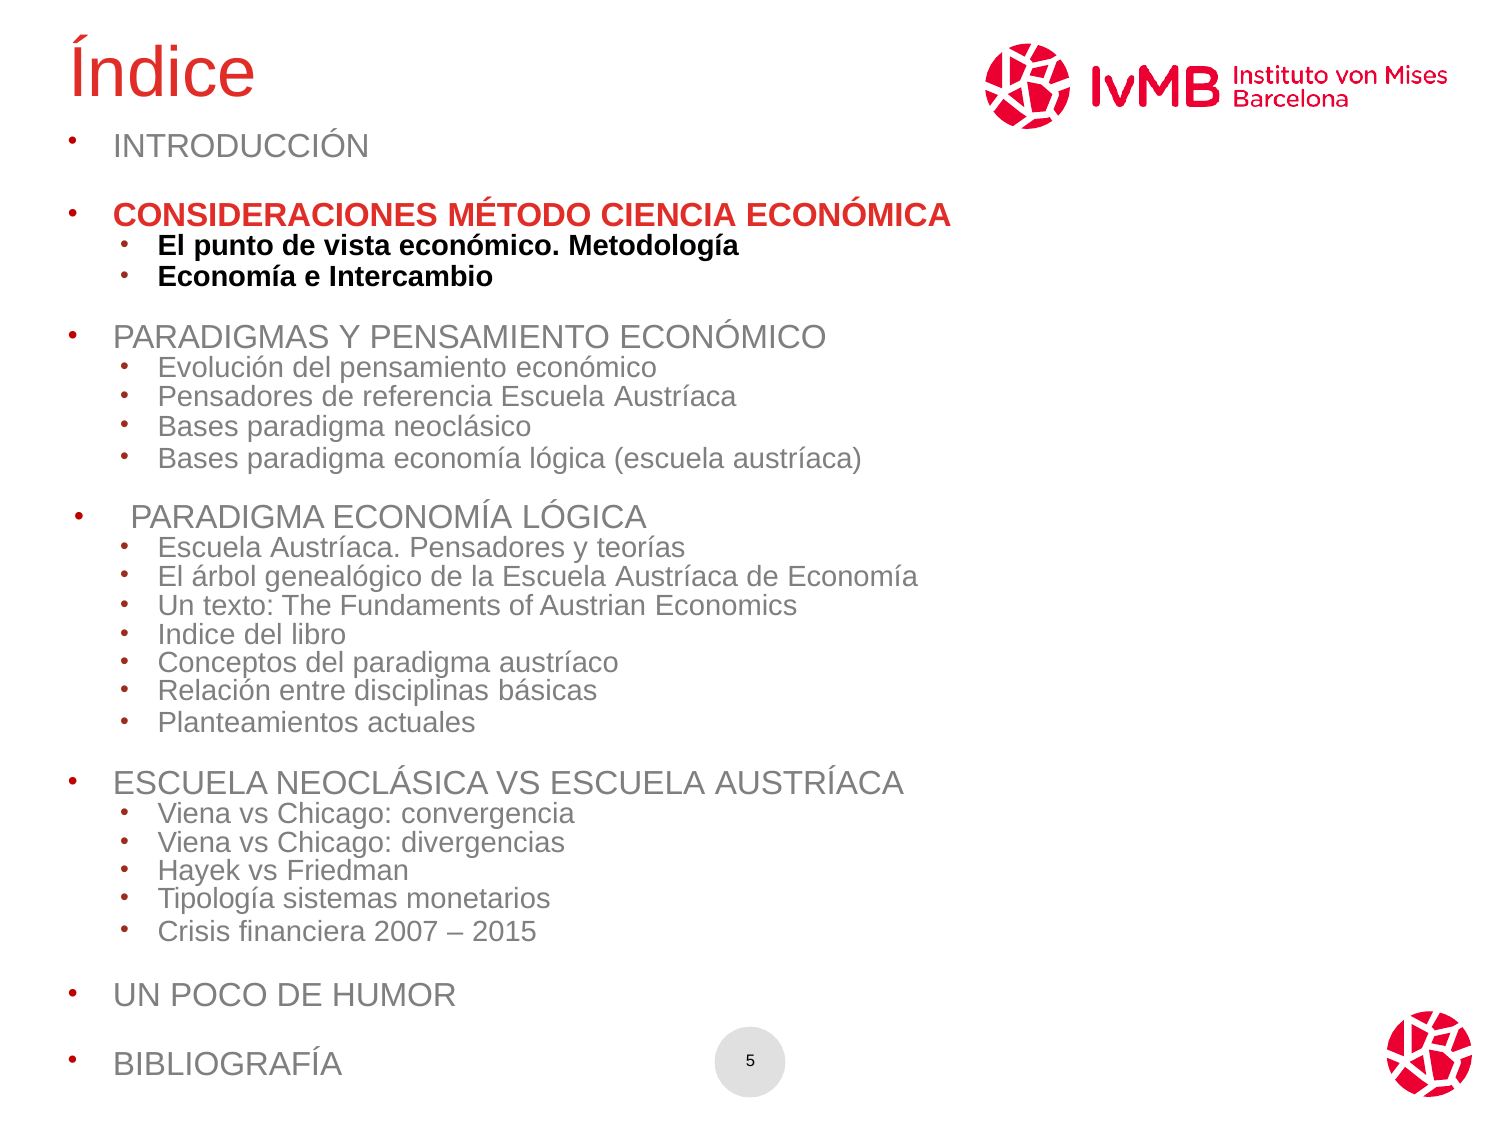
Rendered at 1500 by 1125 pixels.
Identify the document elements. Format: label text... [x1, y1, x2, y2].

text_box [1186, 66, 1220, 107]
text_box [1139, 65, 1179, 107]
text_box [1455, 1054, 1472, 1084]
text_box [1053, 87, 1070, 116]
text_box [1029, 45, 1057, 63]
text_box [1027, 81, 1053, 113]
text_box [985, 52, 1003, 89]
text_box [1411, 1024, 1429, 1054]
text_box [1450, 1027, 1472, 1053]
text_box [1410, 1011, 1434, 1025]
text_box [1386, 1019, 1404, 1057]
text_box [985, 89, 998, 106]
text_box [1104, 75, 1135, 107]
text_box [1431, 1012, 1459, 1031]
text_box INTRODUCCIÓN CONSIDERACIONES MÉTODO CIENCIA ECONÓMICA El punto de vista económico. Metodología Economía e Intercambio PARADIGMAS Y PENSAMIENTO ECONÓMICO Evolución del pensamiento económico Pensadores de referencia Escuela Austríaca Bases paradigma neoclásico Bases paradigma economía lógica (escuela austríaca) PARADIGMA ECONOMÍA LÓGICA Escuela Austríaca. Pensadores y teorías El árbol genealógico de la Escuela Austríaca de Economía Un texto: The Fundaments of Austrian Economics Indice del libro Conceptos del paradigma austríaco Relación entre disciplinas básicas Planteamientos actuales ESCUELA NEOCLÁSICA VS ESCUELA AUSTRÍACA Viena vs Chicago: convergencia Viena vs Chicago: divergencias Hayek vs Friedman Tipología sistemas monetarios Crisis financiera 2007 – 2015 UN POCO DE HUMOR [65, 122, 960, 1013]
text_box [1428, 1049, 1455, 1081]
text_box [1029, 64, 1049, 79]
text_box [1008, 43, 1032, 57]
text_box [1386, 1057, 1400, 1074]
text_box [1048, 59, 1070, 85]
text_box [1234, 65, 1447, 107]
text_box [714, 1026, 786, 1098]
text_box [1021, 116, 1053, 129]
text_box [1409, 1055, 1427, 1076]
text_box [1431, 1032, 1451, 1047]
text_box [1007, 87, 1025, 108]
text_box 5 [743, 1047, 758, 1070]
text_box [1092, 65, 1100, 107]
text_box [1423, 1084, 1455, 1097]
text_box BIBLIOGRAFÍA [65, 1040, 347, 1083]
text_box [1009, 56, 1027, 86]
title Índice [66, 23, 260, 214]
text_box [993, 98, 1027, 127]
text_box [1395, 1066, 1429, 1095]
